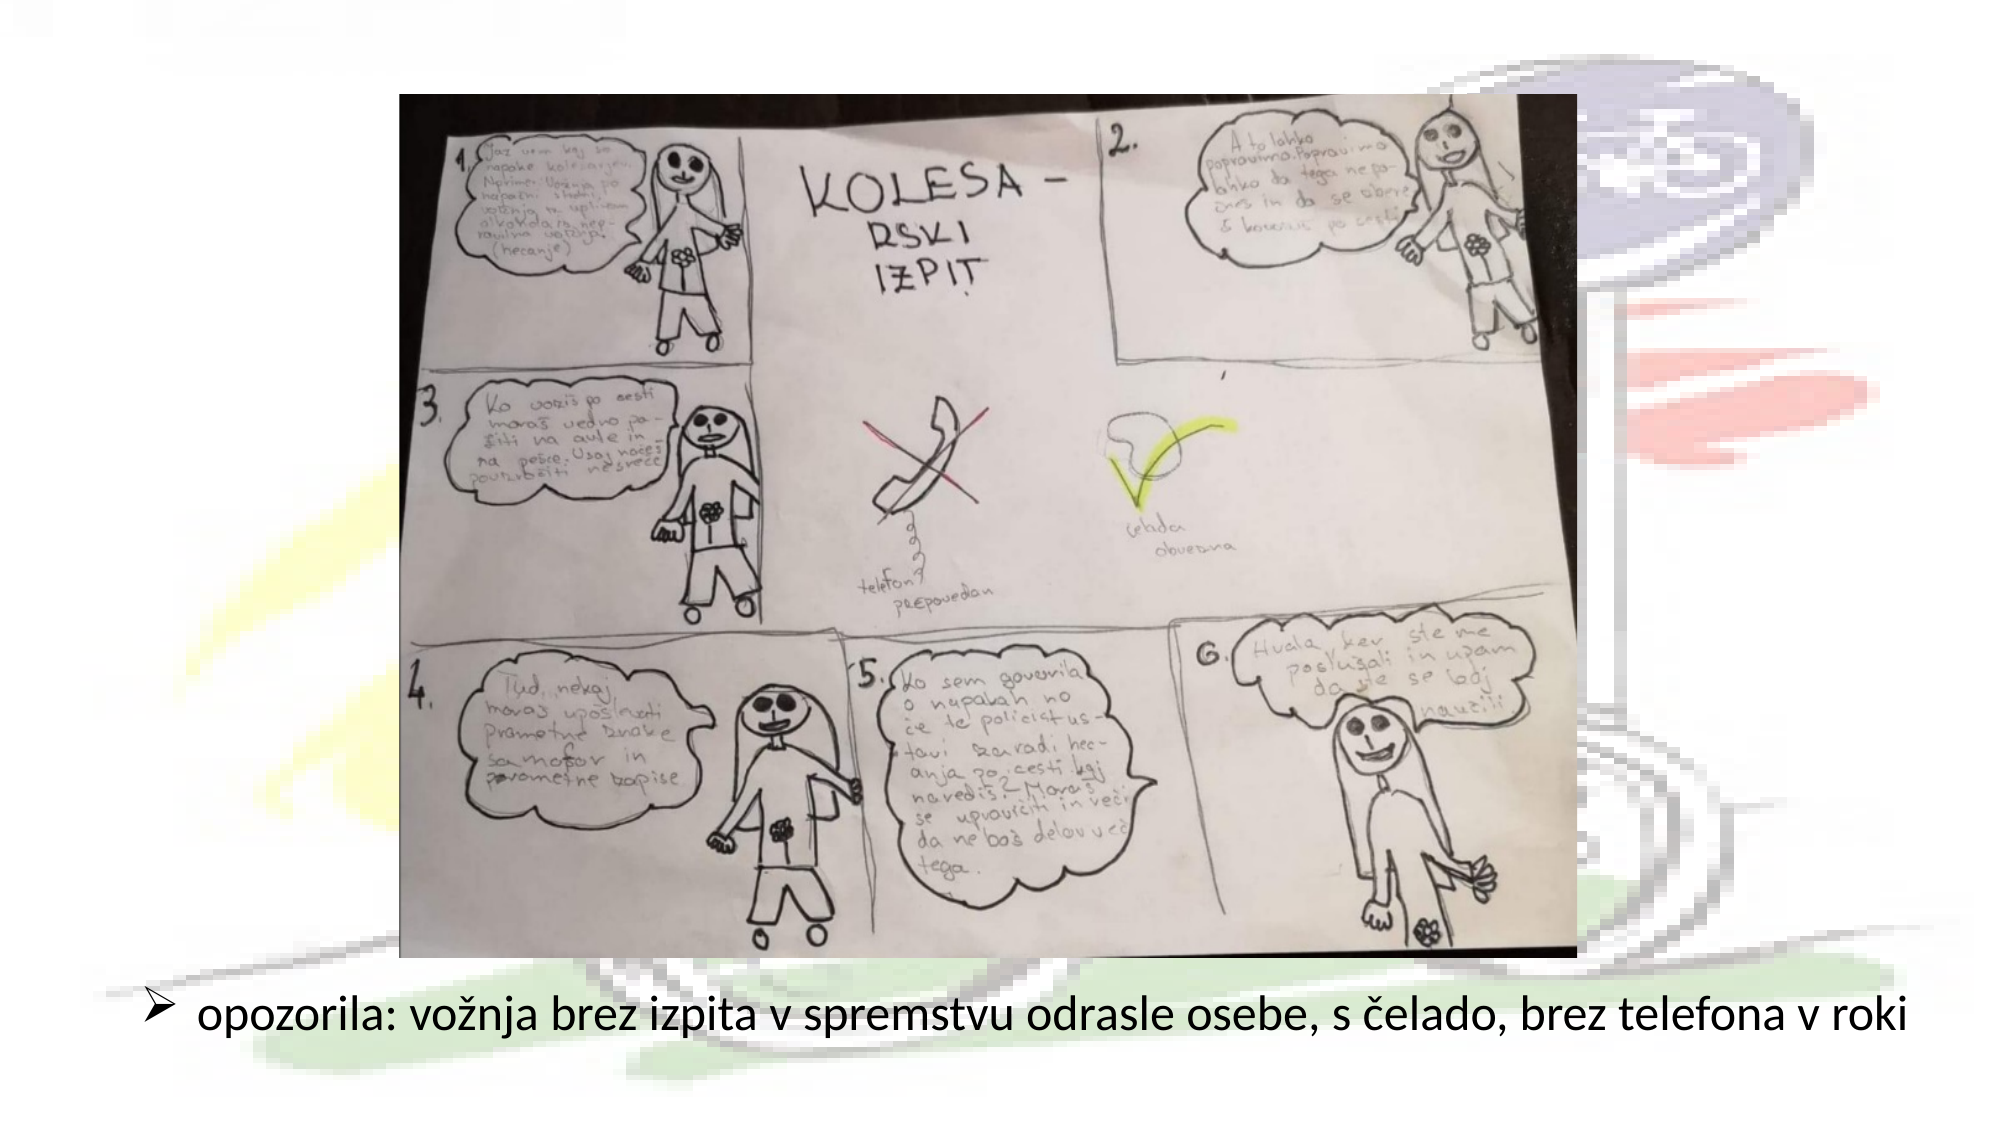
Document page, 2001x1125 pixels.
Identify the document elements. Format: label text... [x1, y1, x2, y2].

picture [399, 94, 1578, 958]
text_box opozorila: vožnja brez izpita v spremstvu odrasle osebe, s čelado, brez telefona v roki [125, 972, 1937, 1048]
